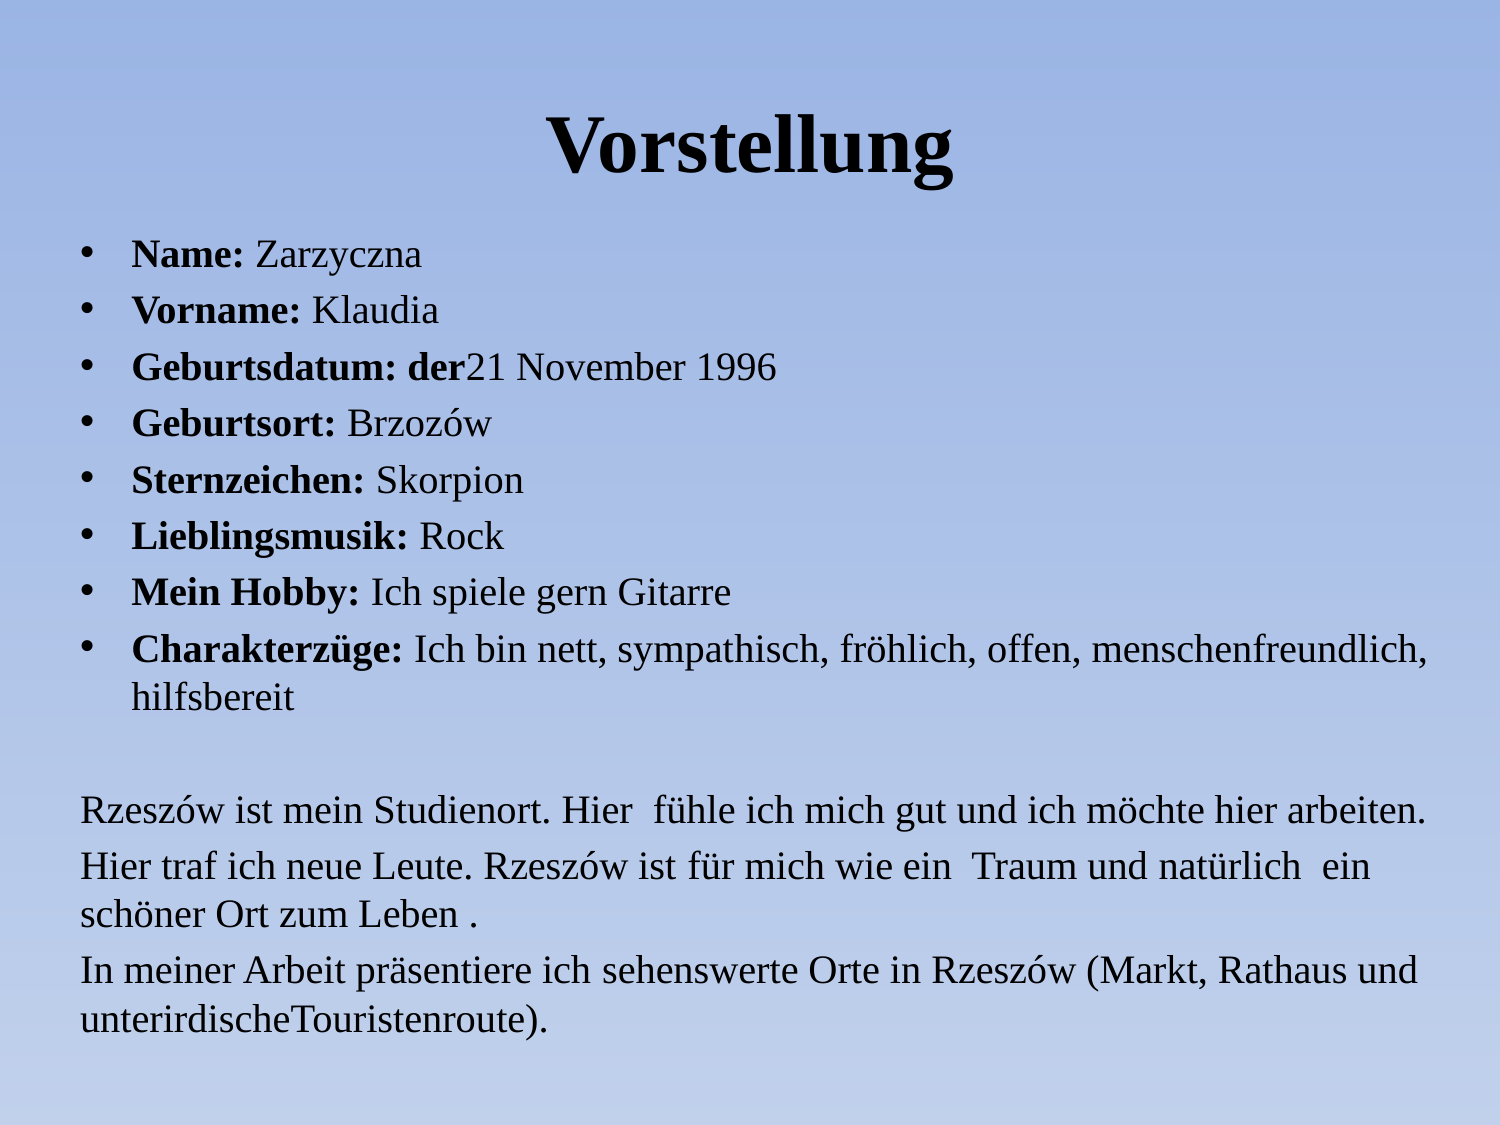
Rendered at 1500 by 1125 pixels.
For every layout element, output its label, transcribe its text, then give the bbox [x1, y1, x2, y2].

list Name: Zarzyczna Vorname: Klaudia Geburtsdatum: der21 November 1996 Geburtsort: Brzozów Sternzeichen: Skorpion Lieblingsmusik: Rock Mein Hobby: Ich spiele gern Gitarre Charakterzüge: Ich bin nett, sympathisch, fröhlich, offen, menschenfreundlich, hilfsbereit Rzeszów ist mein Studienort. Hier fühle ich mich gut und ich möchte hier arbeiten. Hier traf ich neue Leute. Rzeszów ist für mich wie ein Traum und natürlich ein schöner Ort zum Leben . In meiner Arbeit präsentiere ich sehenswerte Orte in Rzeszów (Markt, Rathaus und unterirdischeTouristenroute). [64, 219, 1459, 1083]
title Vorstellung [75, 45, 1425, 233]
